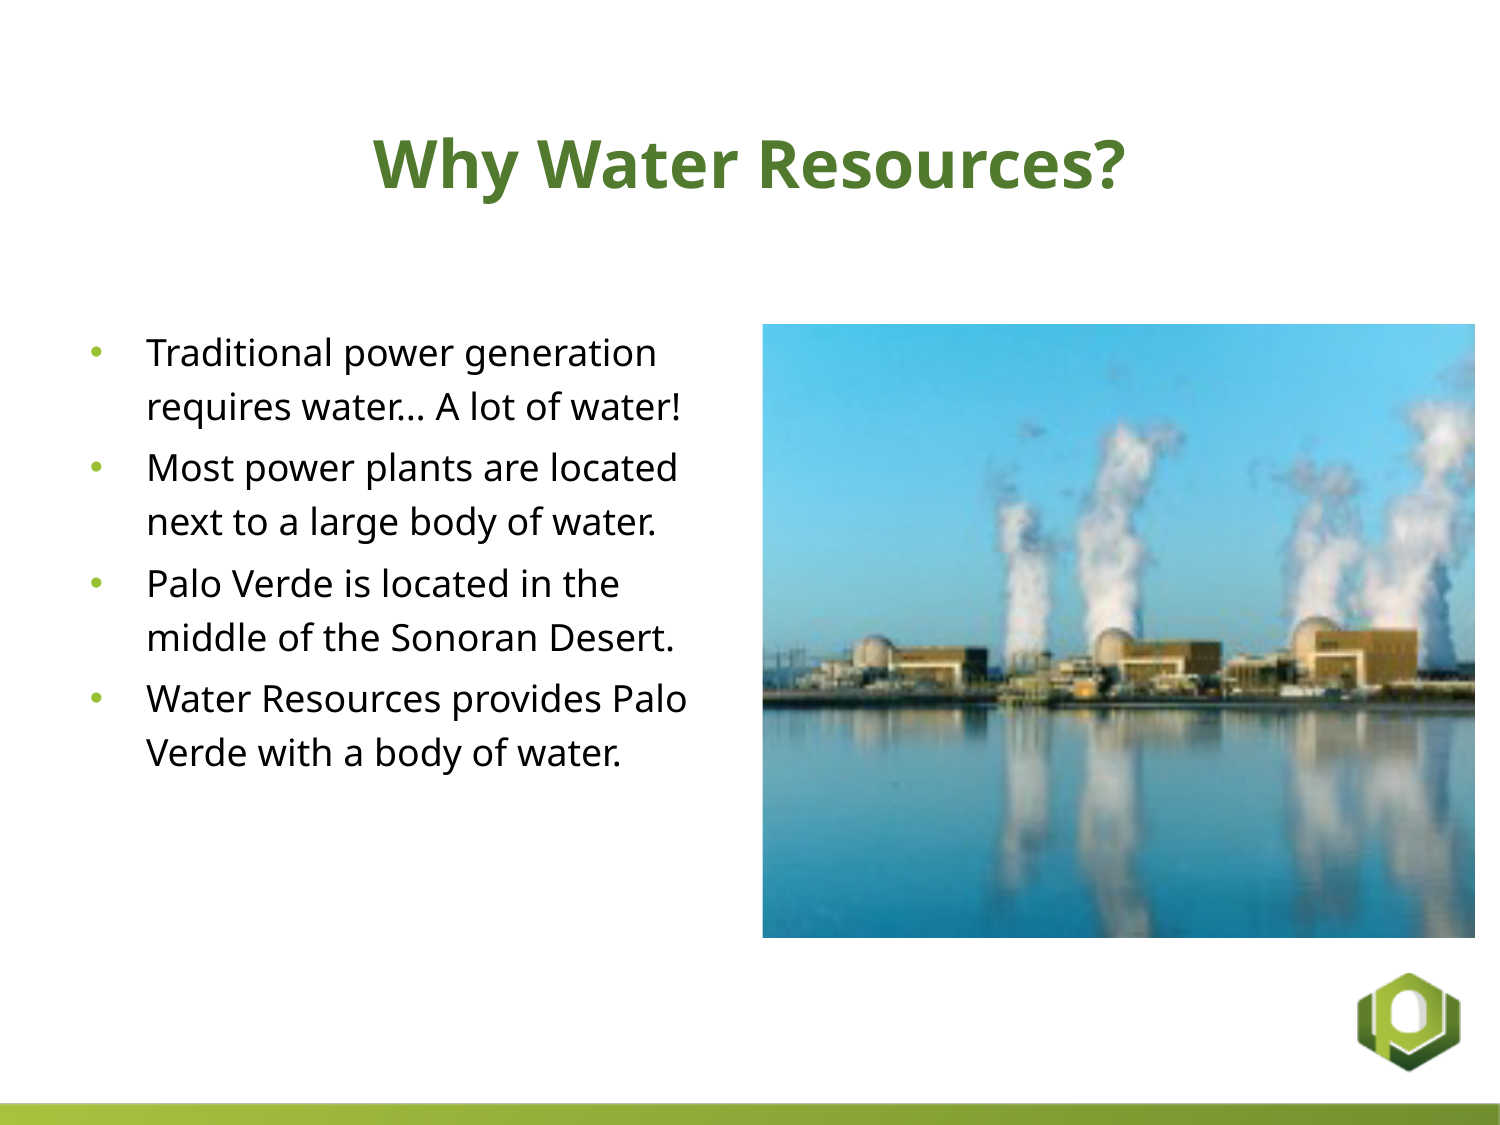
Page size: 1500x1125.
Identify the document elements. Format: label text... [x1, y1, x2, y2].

picture [762, 324, 1476, 938]
title Why Water Resources? [75, 47, 1425, 275]
picture [0, 973, 1500, 1125]
text_box Traditional power generation requires water… A lot of water! Most power plants are located next to a large body of water. Palo Verde is located in the middle of the Sonoran Desert. Water Resources provides Palo Verde with a body of water. [74, 312, 738, 988]
